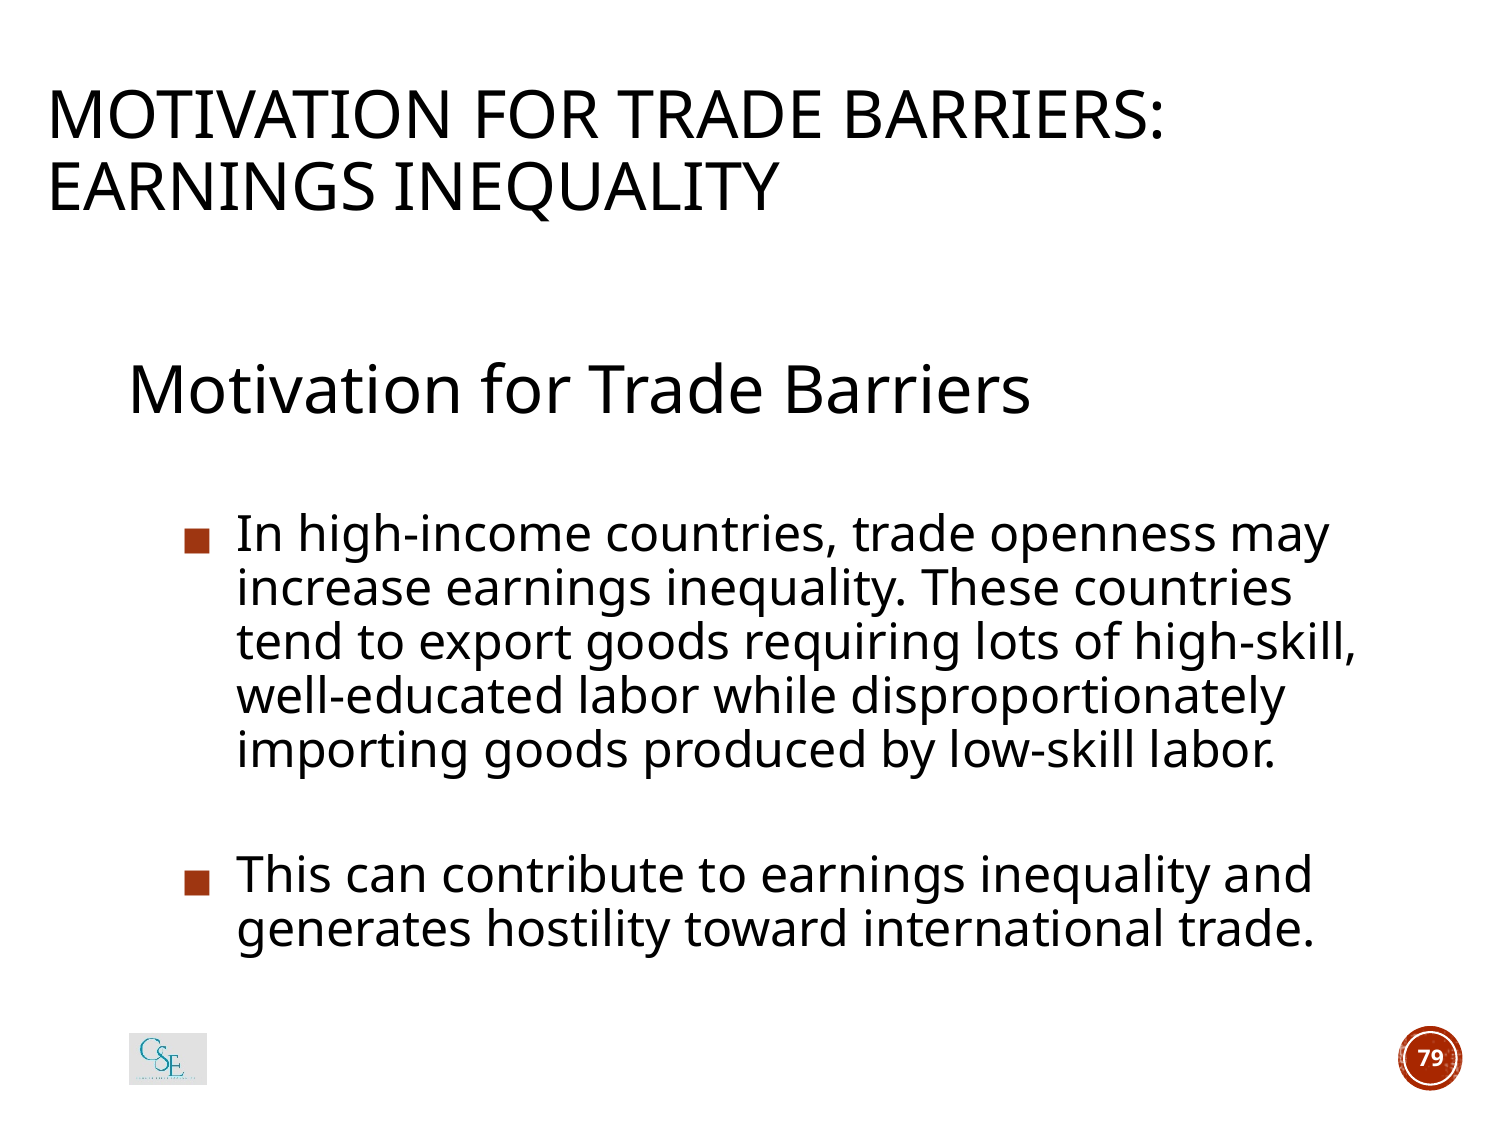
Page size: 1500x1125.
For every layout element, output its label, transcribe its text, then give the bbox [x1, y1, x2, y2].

list Motivation for Trade Barriers In high-income countries, trade openness may increase earnings inequality. These countries tend to export goods requiring lots of high-skill, well-educated labor while disproportionately importing goods produced by low-skill labor. This can contribute to earnings inequality and generates hostility toward international trade. [112, 348, 1388, 1013]
slide_number 79 [1391, 1028, 1471, 1089]
picture [129, 1032, 207, 1085]
title MOTIVATION FOR TRADE BARRIERS: EARNINGS INEQUALITY [31, 45, 1434, 233]
